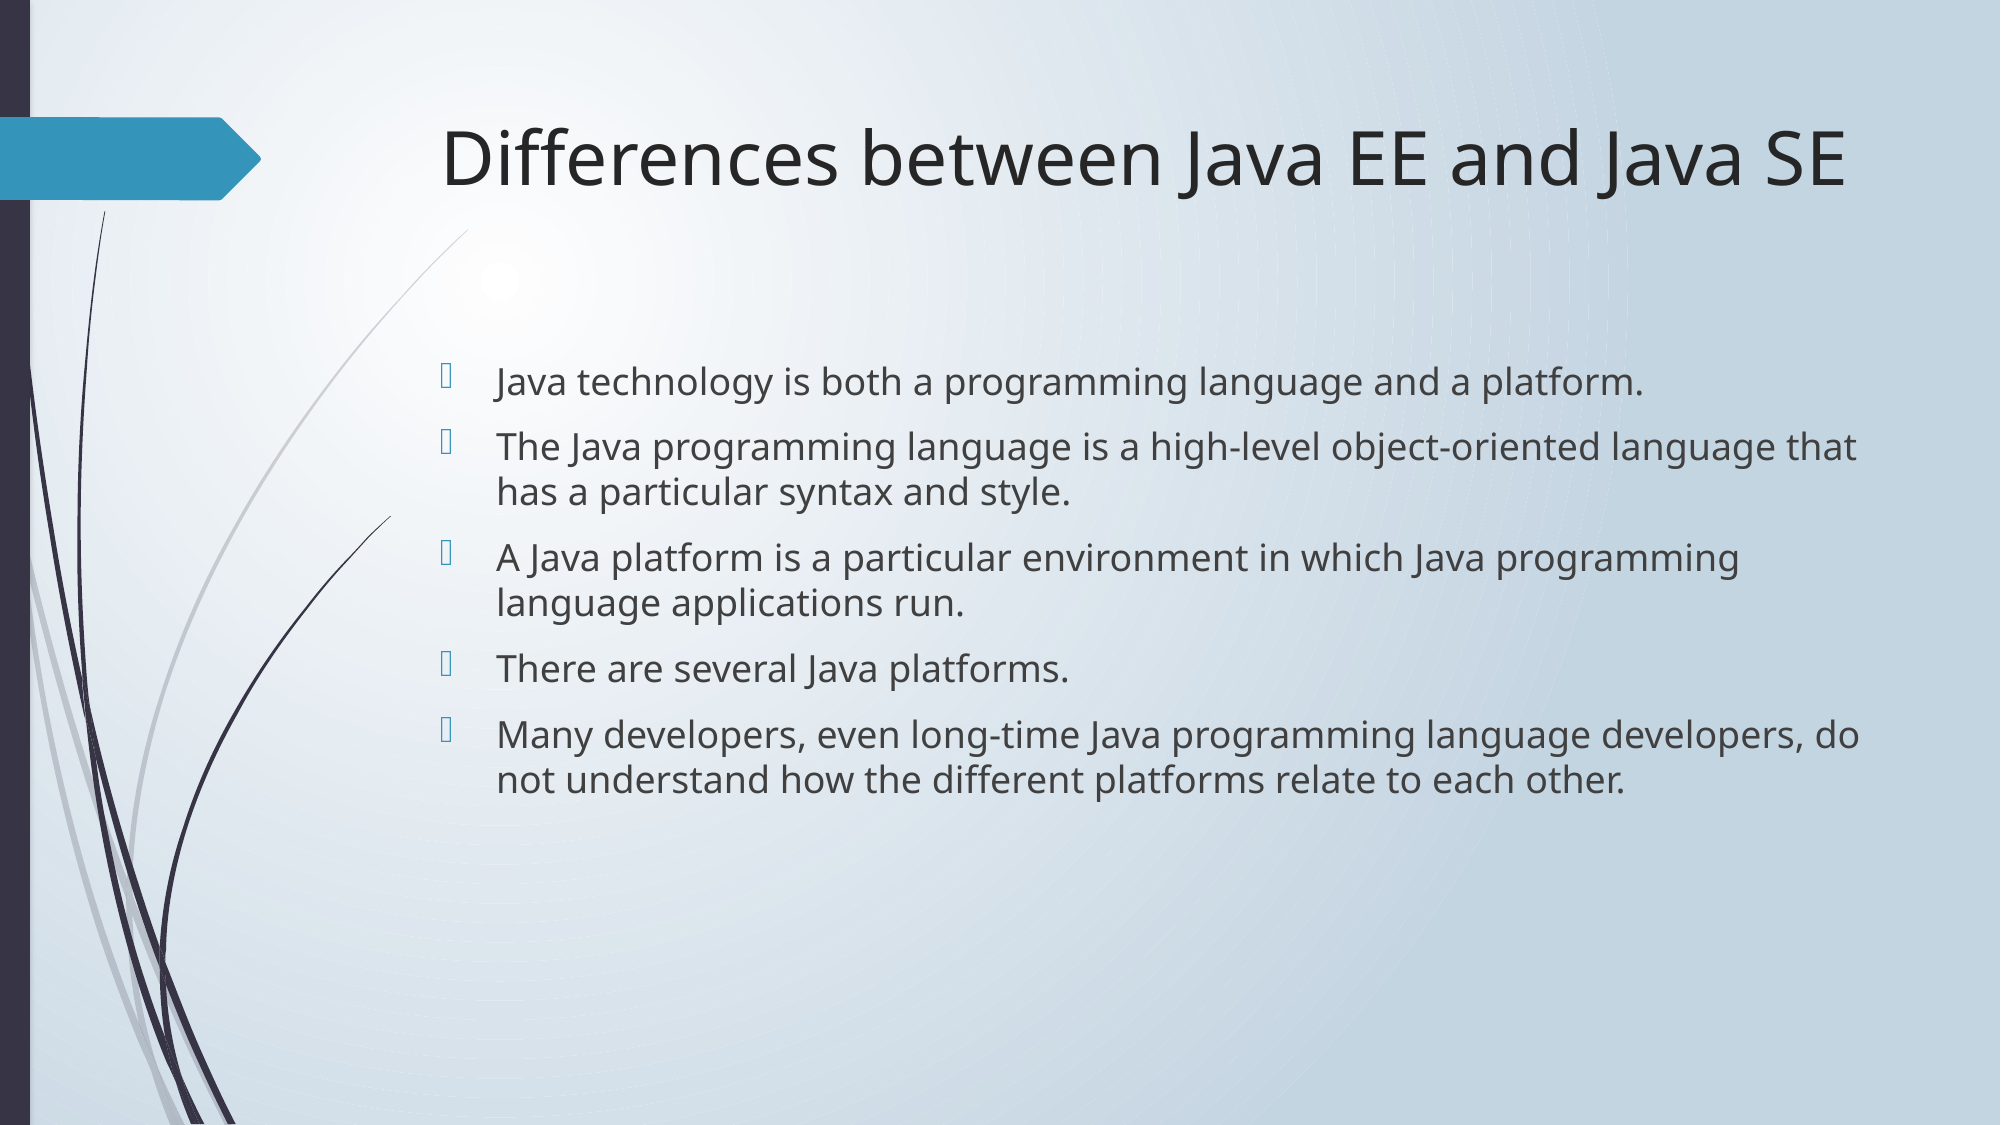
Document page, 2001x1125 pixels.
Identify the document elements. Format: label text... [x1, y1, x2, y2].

title Differences between Java EE and Java SE [425, 102, 1888, 313]
list Java technology is both a programming language and a platform. The Java programming language is a high-level object-oriented language that has a particular syntax and style. A Java platform is a particular environment in which Java programming language applications run. There are several Java platforms. Many developers, even long-time Java programming language developers, do not understand how the different platforms relate to each other. [424, 350, 1888, 970]
